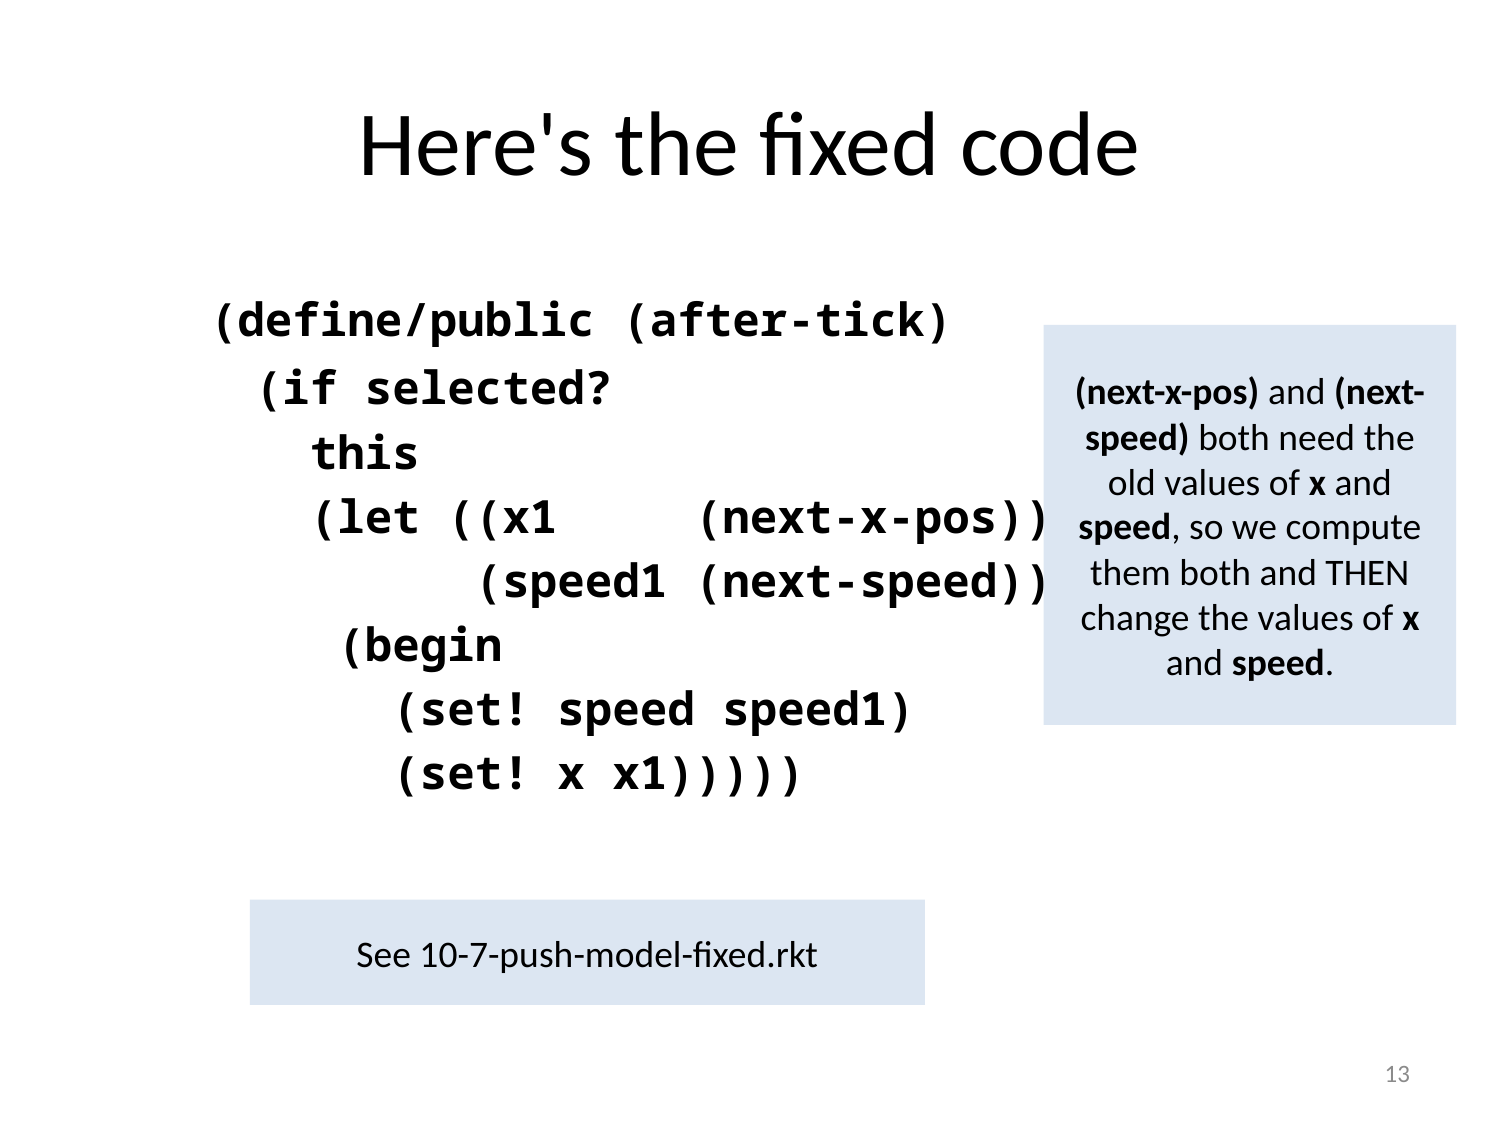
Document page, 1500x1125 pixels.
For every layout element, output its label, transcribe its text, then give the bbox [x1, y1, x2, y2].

text_box See 10-7-push-model-fixed.rkt [248, 898, 927, 1007]
slide_number 13 [1074, 1042, 1425, 1103]
text_box (next-x-pos) and (next-speed) both need the old values of x and speed, so we compute them both and THEN change the values of x and speed. [1042, 323, 1458, 727]
title Here's the fixed code [75, 45, 1425, 233]
list (define/public (after-tick) (if selected? this (let ((x1 (next-x-pos)) (speed1 (next-speed))) (begin (set! speed speed1) (set! x x1))))) [75, 262, 1425, 1005]
